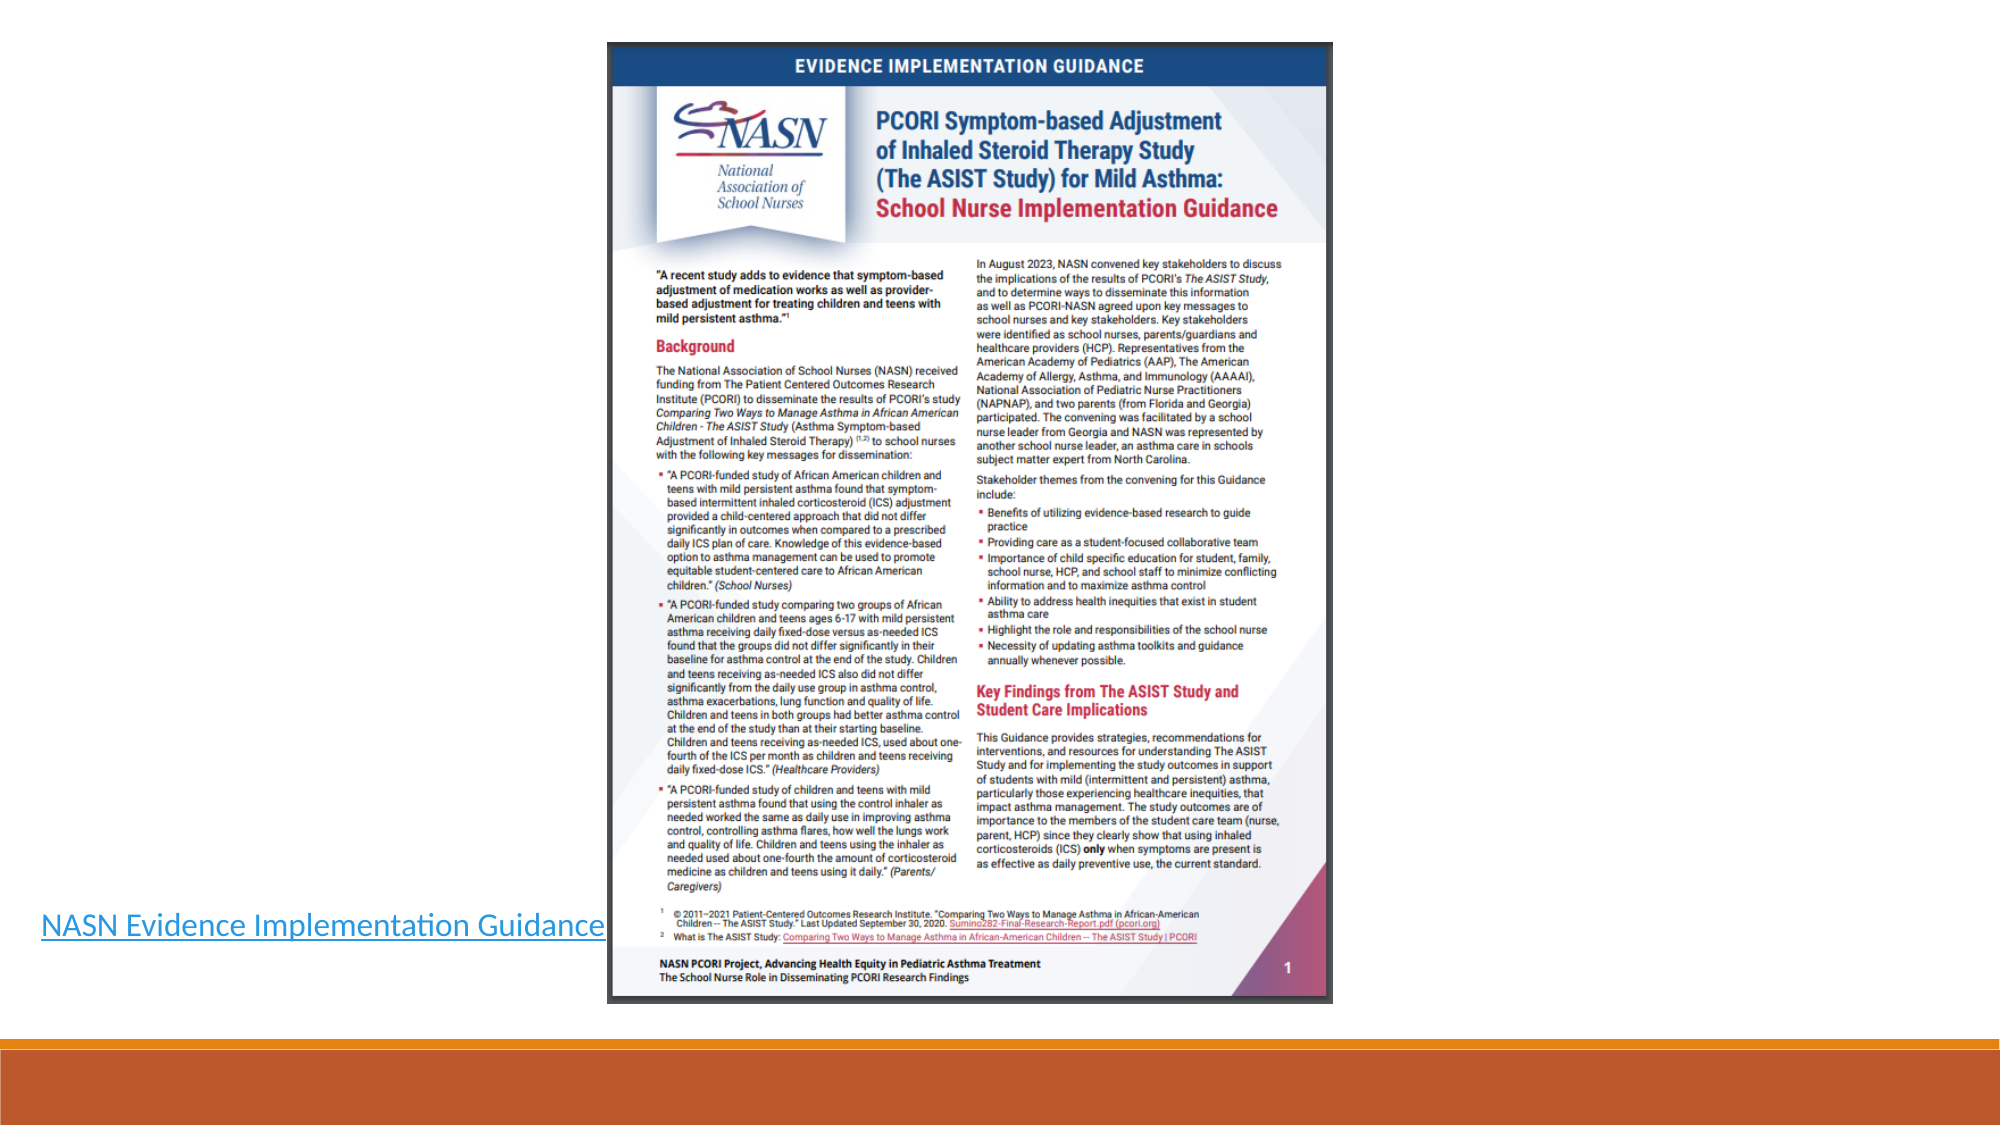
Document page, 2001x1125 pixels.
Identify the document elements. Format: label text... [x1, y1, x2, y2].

text_box NASN Evidence Implementation Guidance [26, 895, 604, 951]
picture [607, 41, 1334, 1005]
